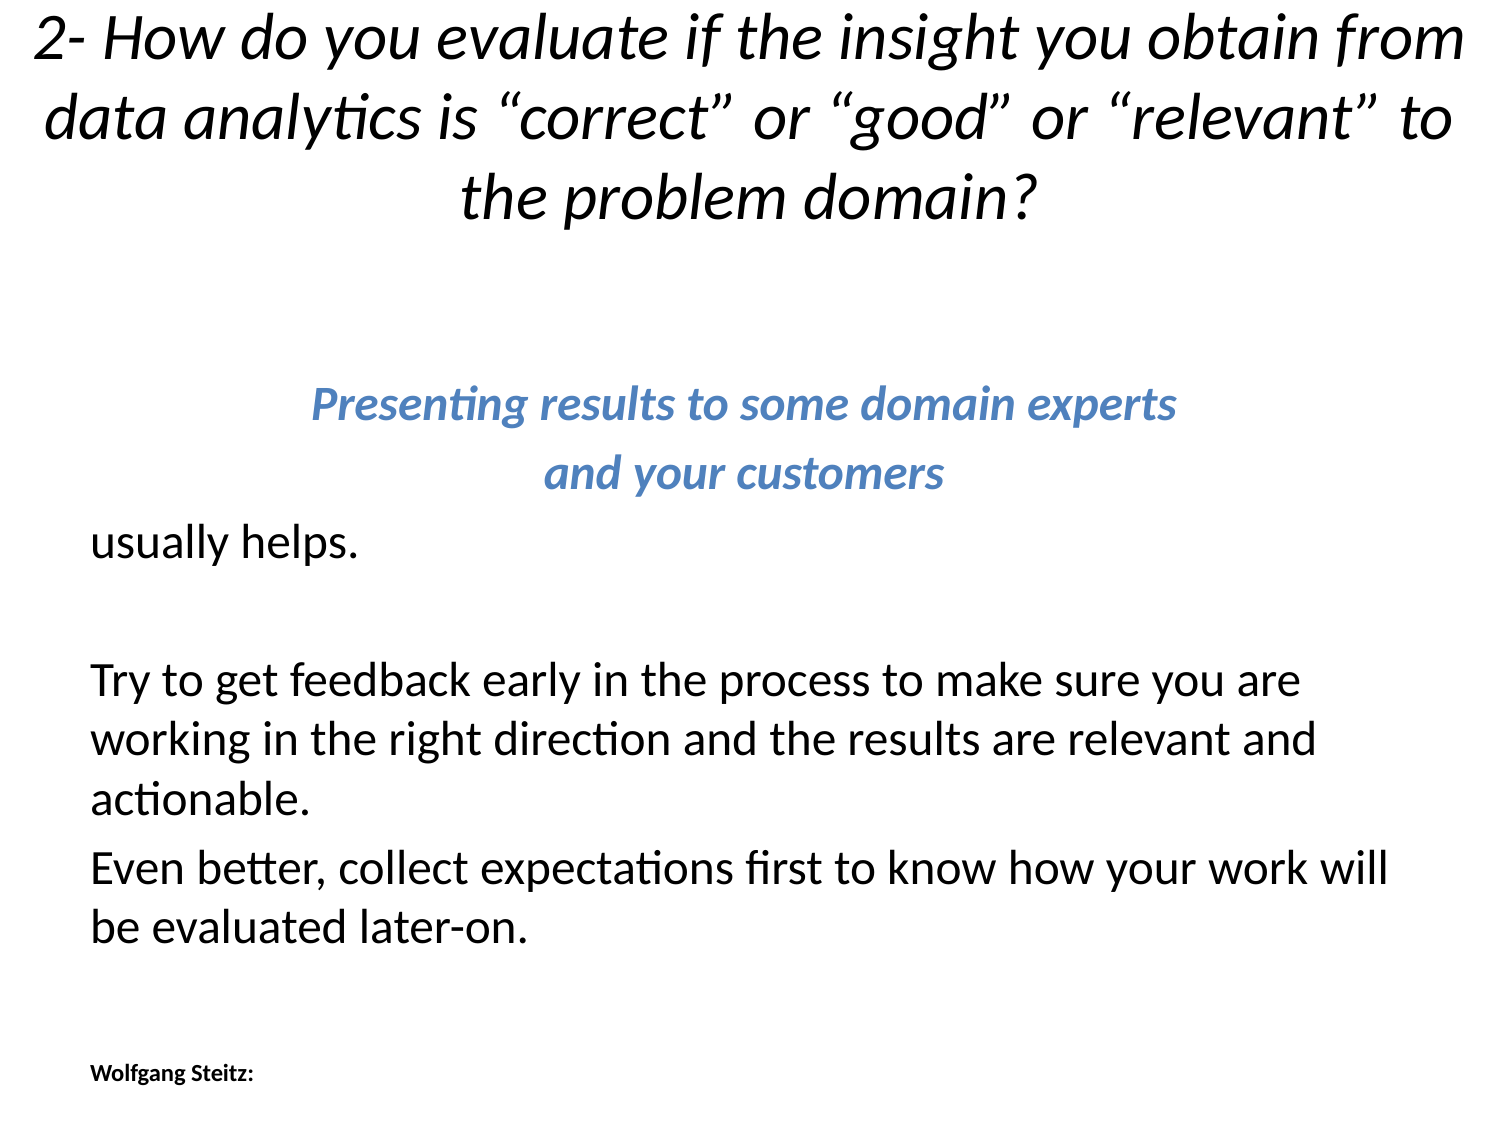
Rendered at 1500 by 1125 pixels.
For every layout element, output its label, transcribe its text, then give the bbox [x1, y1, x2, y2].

title 2- How do you evaluate if the insight you obtain from data analytics is “correct” or “good” or “relevant” to the problem domain? [0, 19, 1500, 207]
list Presenting results to some domain experts and your customers usually helps. Try to get feedback early in the process to make sure you are working in the right direction and the results are relevant and actionable. Even better, collect expectations first to know how your work will be evaluated later-on. Wolfgang Steitz: [75, 363, 1425, 1106]
